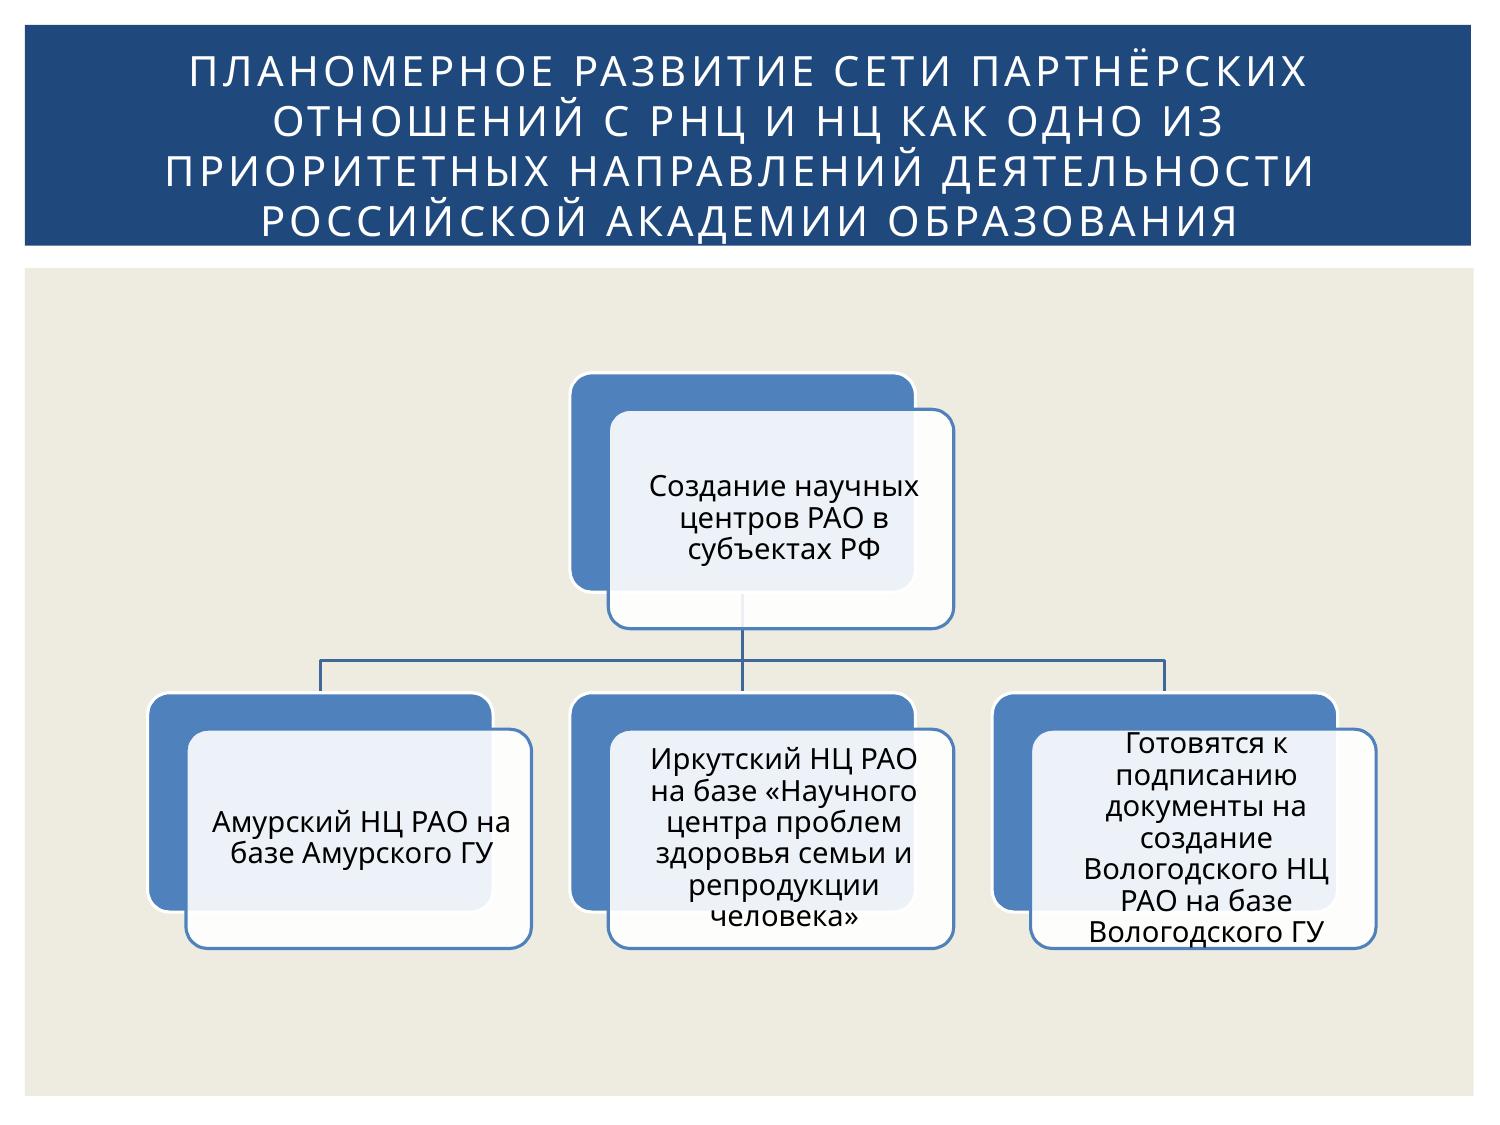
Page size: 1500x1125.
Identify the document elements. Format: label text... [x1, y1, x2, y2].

picture [147, 89, 1377, 1125]
title Планомерное развитие сети партнёрских отношений с РНЦ и НЦ как одно из приоритетных направлений деятельности Российской академии образования [62, 58, 1438, 232]
